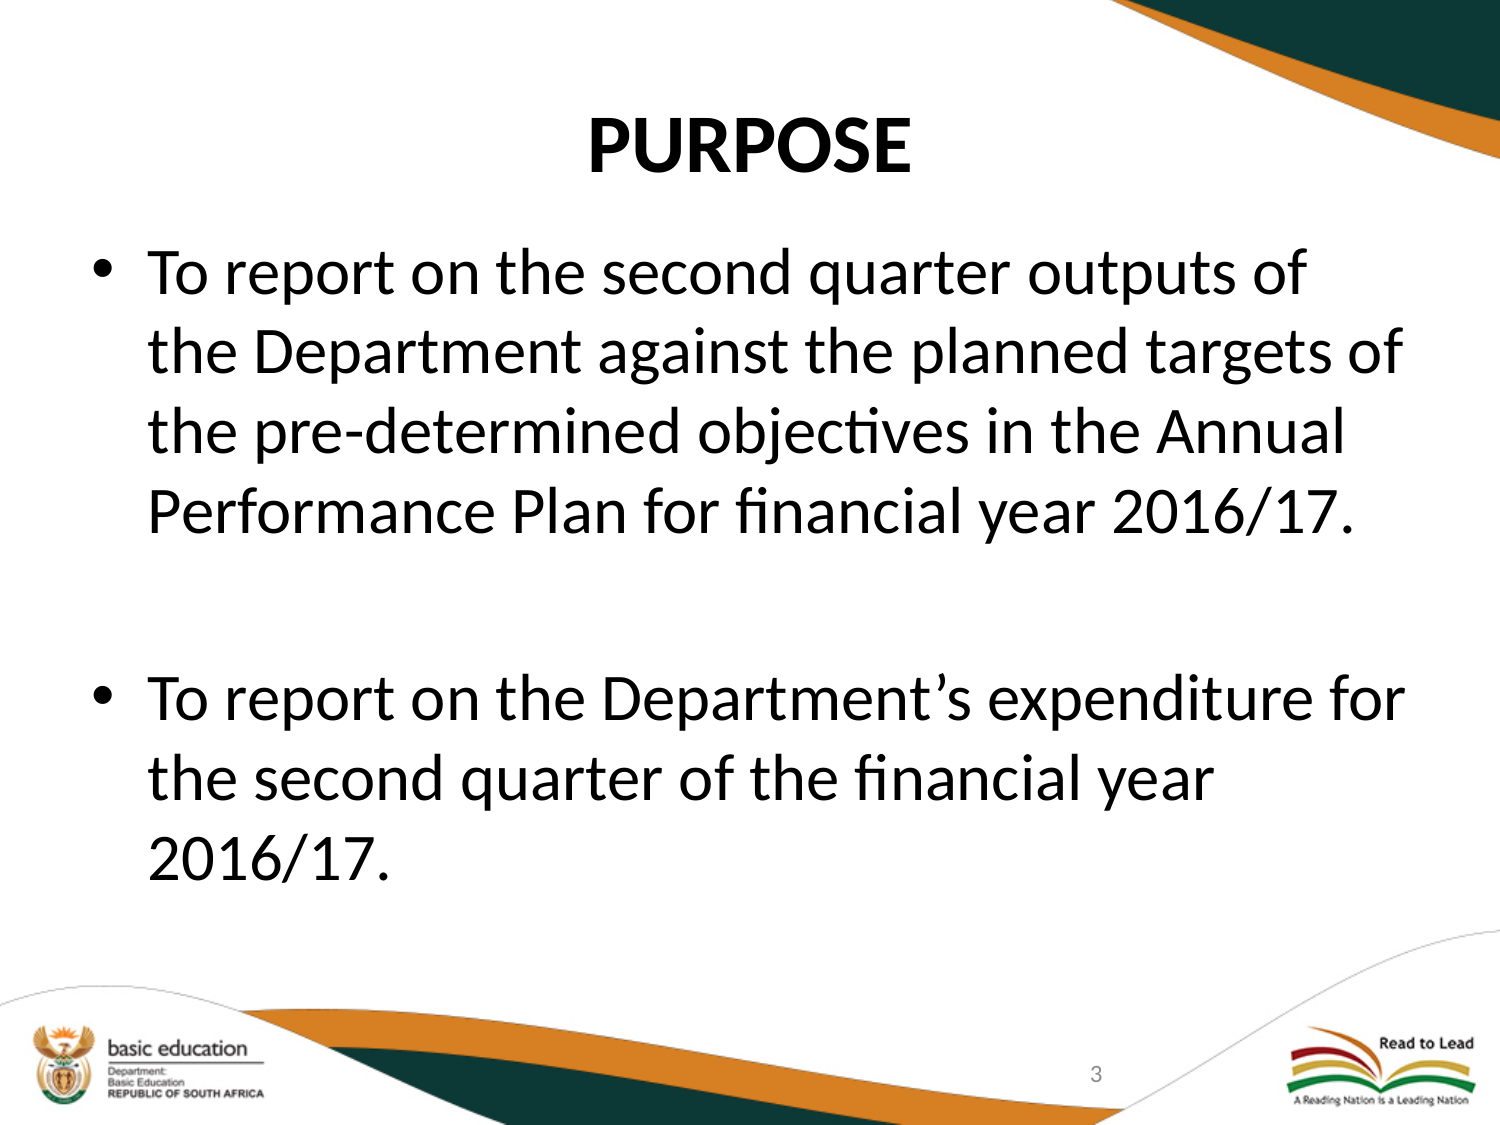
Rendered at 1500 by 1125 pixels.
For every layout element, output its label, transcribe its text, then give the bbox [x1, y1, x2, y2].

slide_number 3 [1074, 1042, 1425, 1103]
list To report on the second quarter outputs of the Department against the planned targets of the pre-determined objectives in the Annual Performance Plan for financial year 2016/17. To report on the Department’s expenditure for the second quarter of the financial year 2016/17. [76, 219, 1427, 963]
picture [0, 0, 1500, 1125]
title PURPOSE [75, 45, 1425, 233]
